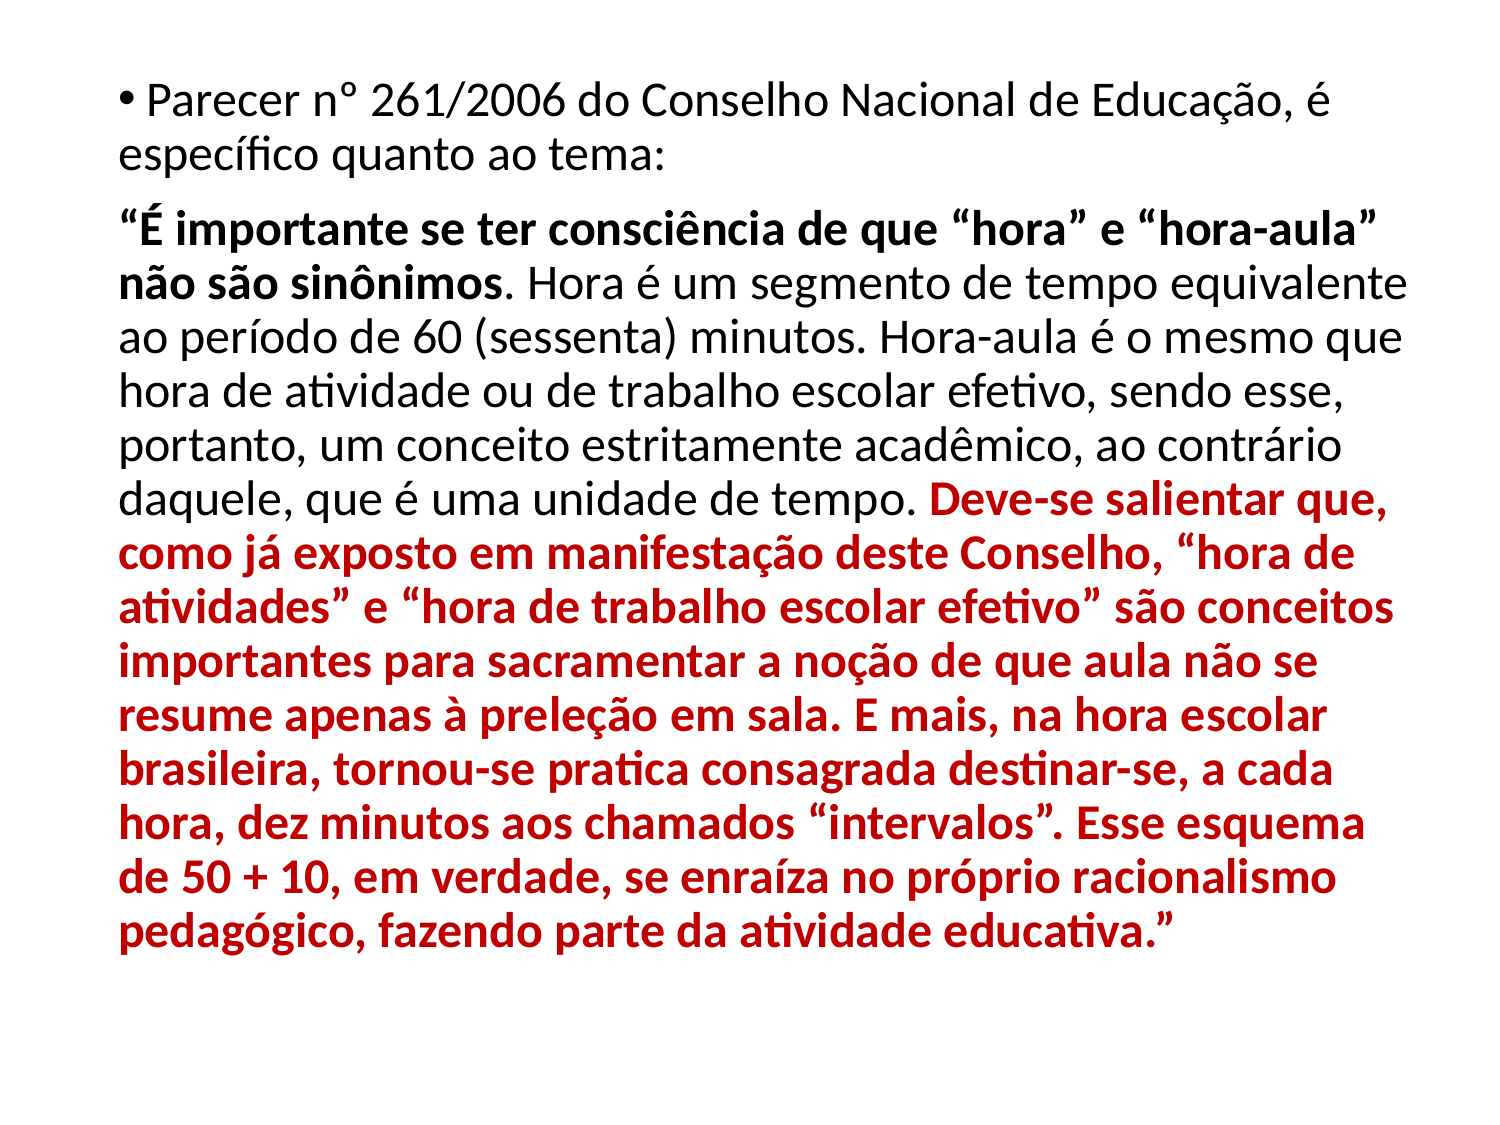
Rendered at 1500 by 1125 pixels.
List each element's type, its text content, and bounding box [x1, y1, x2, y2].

list Parecer nº 261/2006 do Conselho Nacional de Educação, é específico quanto ao tema: “É importante se ter consciência de que “hora” e “hora-aula” não são sinônimos. Hora é um segmento de tempo equivalente ao período de 60 (sessenta) minutos. Hora-aula é o mesmo que hora de atividade ou de trabalho escolar efetivo, sendo esse, portanto, um conceito estritamente acadêmico, ao contrário daquele, que é uma unidade de tempo. Deve-se salientar que, como já exposto em manifestação deste Conselho, “hora de atividades” e “hora de trabalho escolar efetivo” são conceitos importantes para sacramentar a noção de que aula não se resume apenas à preleção em sala. E mais, na hora escolar brasileira, tornou-se pratica consagrada destinar-se, a cada hora, dez minutos aos chamados “intervalos”. Esse esquema de 50 + 10, em verdade, se enraíza no próprio racionalismo pedagógico, fazendo parte da atividade educativa.” [103, 66, 1438, 1055]
